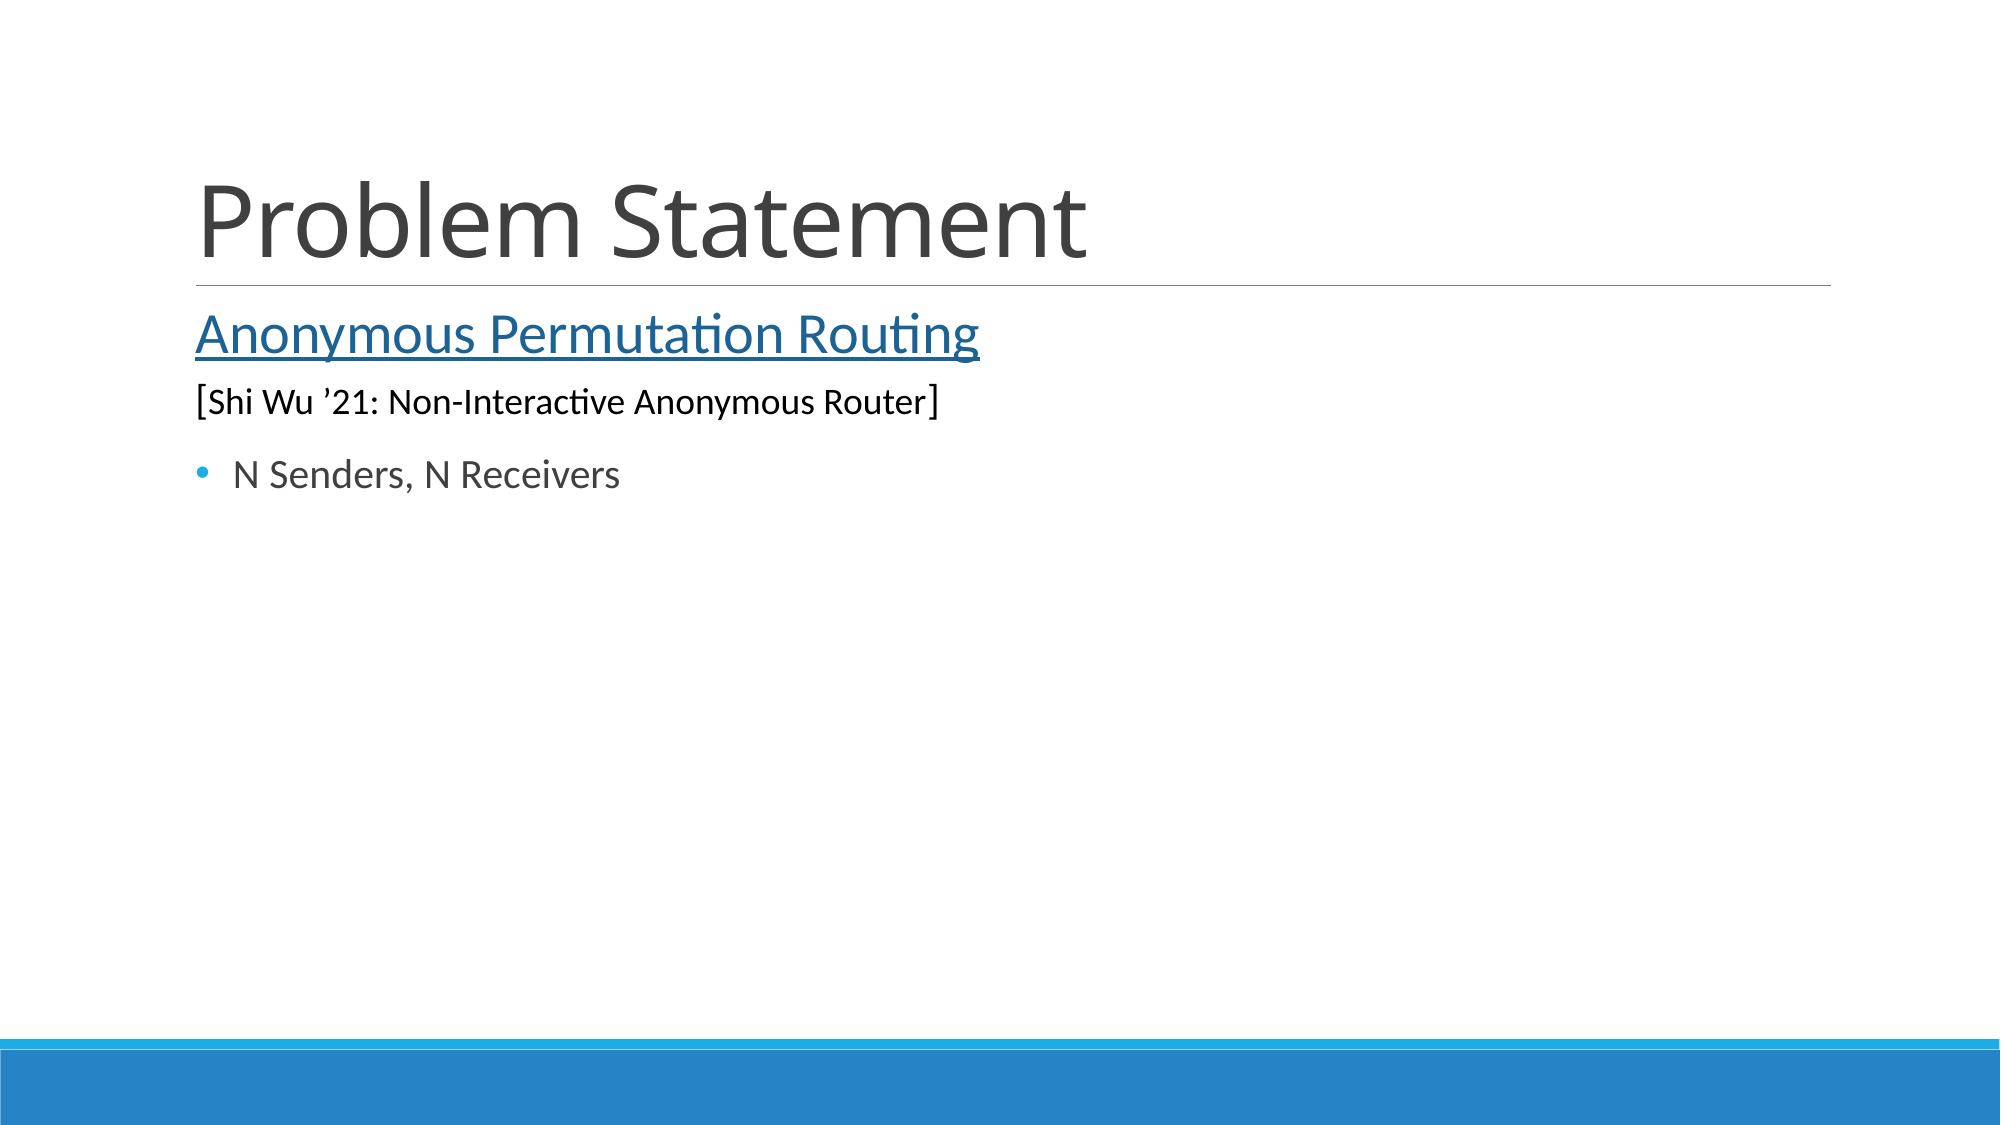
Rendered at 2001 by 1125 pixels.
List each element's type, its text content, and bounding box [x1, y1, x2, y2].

list Anonymous Permutation Routing [Shi Wu ’21: Non-Interactive Anonymous Router] N Senders, N Receivers [176, 295, 1157, 1006]
title Problem Statement [180, 47, 1830, 285]
